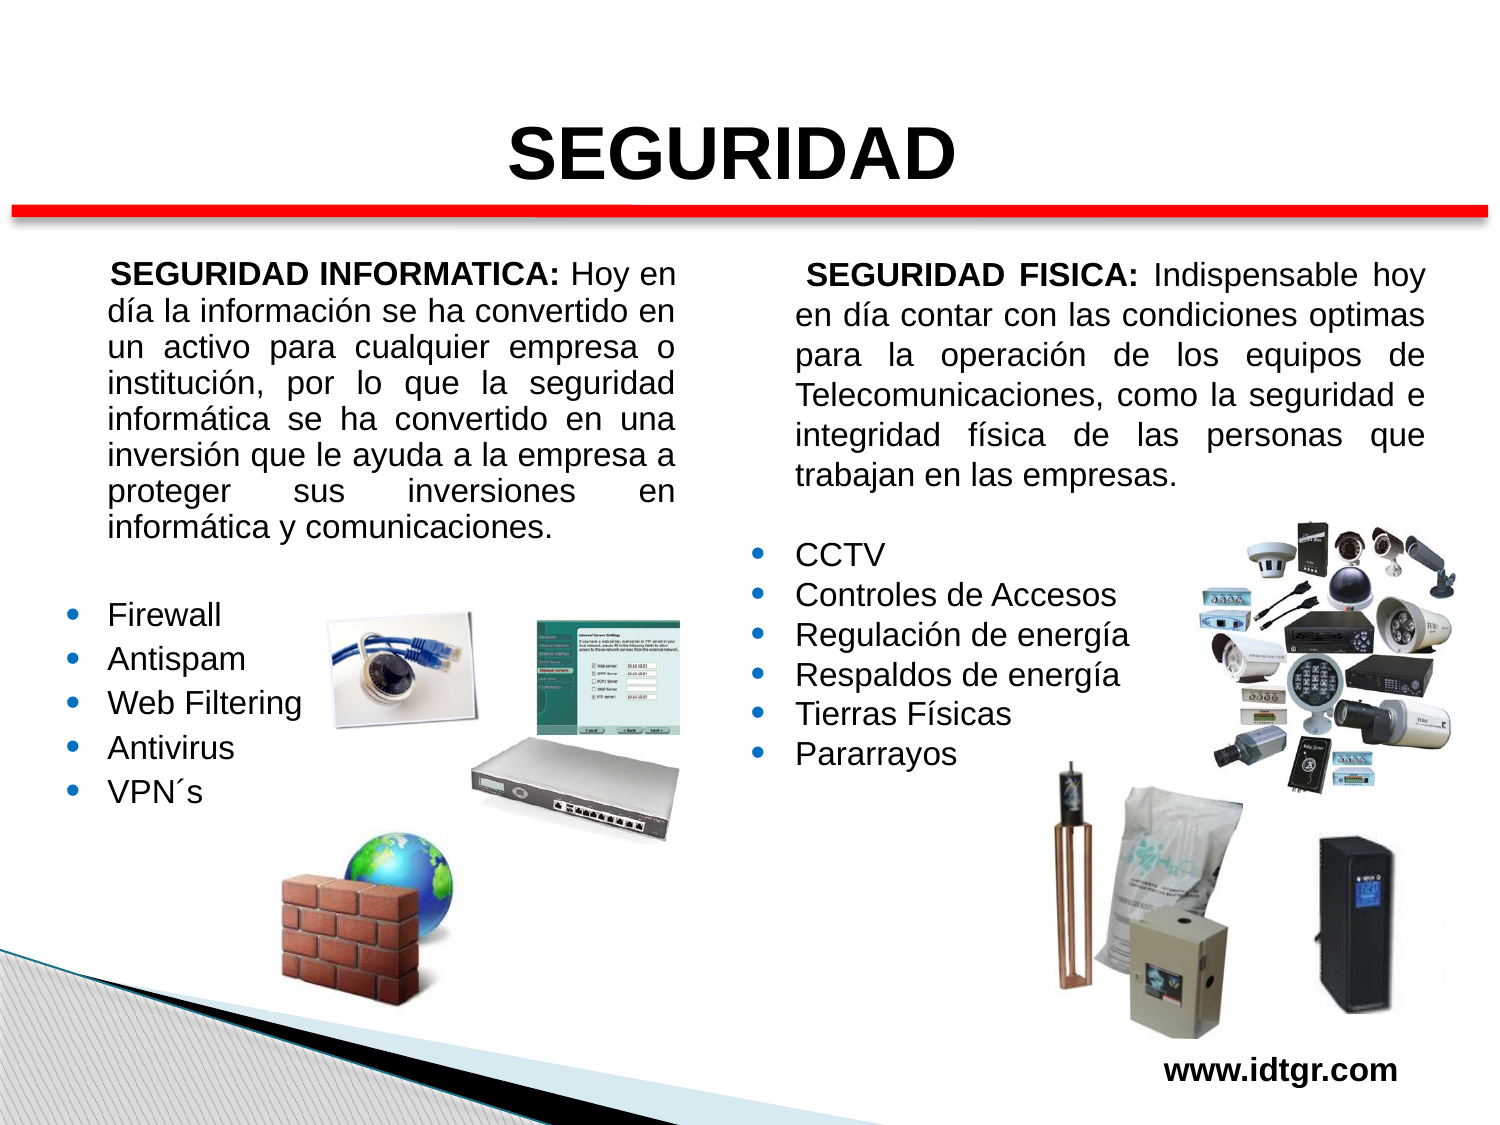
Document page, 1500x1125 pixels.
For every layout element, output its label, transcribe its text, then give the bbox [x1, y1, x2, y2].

picture [1265, 831, 1448, 1014]
picture [1054, 515, 1462, 1040]
text_box www.idtgr.com [984, 1040, 1477, 1096]
list SEGURIDAD INFORMATICA: Hoy en día la información se ha convertido en un activo para cualquier empresa o institución, por lo que la seguridad informática se ha convertido en una inversión que le ayuda a la empresa a proteger sus inversiones en informática y comunicaciones. Firewall Antispam Web Filtering Antivirus VPN´s [32, 246, 692, 967]
picture [269, 609, 680, 1012]
text_box SEGURIDAD [67, 7, 1418, 195]
text_box SEGURIDAD FISICA: Indispensable hoy en día contar con las condiciones optimas para la operación de los equipos de Telecomunicaciones, como la seguridad e integridad física de las personas que trabajan en las empresas. CCTV Controles de Accesos Regulación de energía Respaldos de energía Tierras Físicas Pararrayos [735, 246, 1442, 967]
